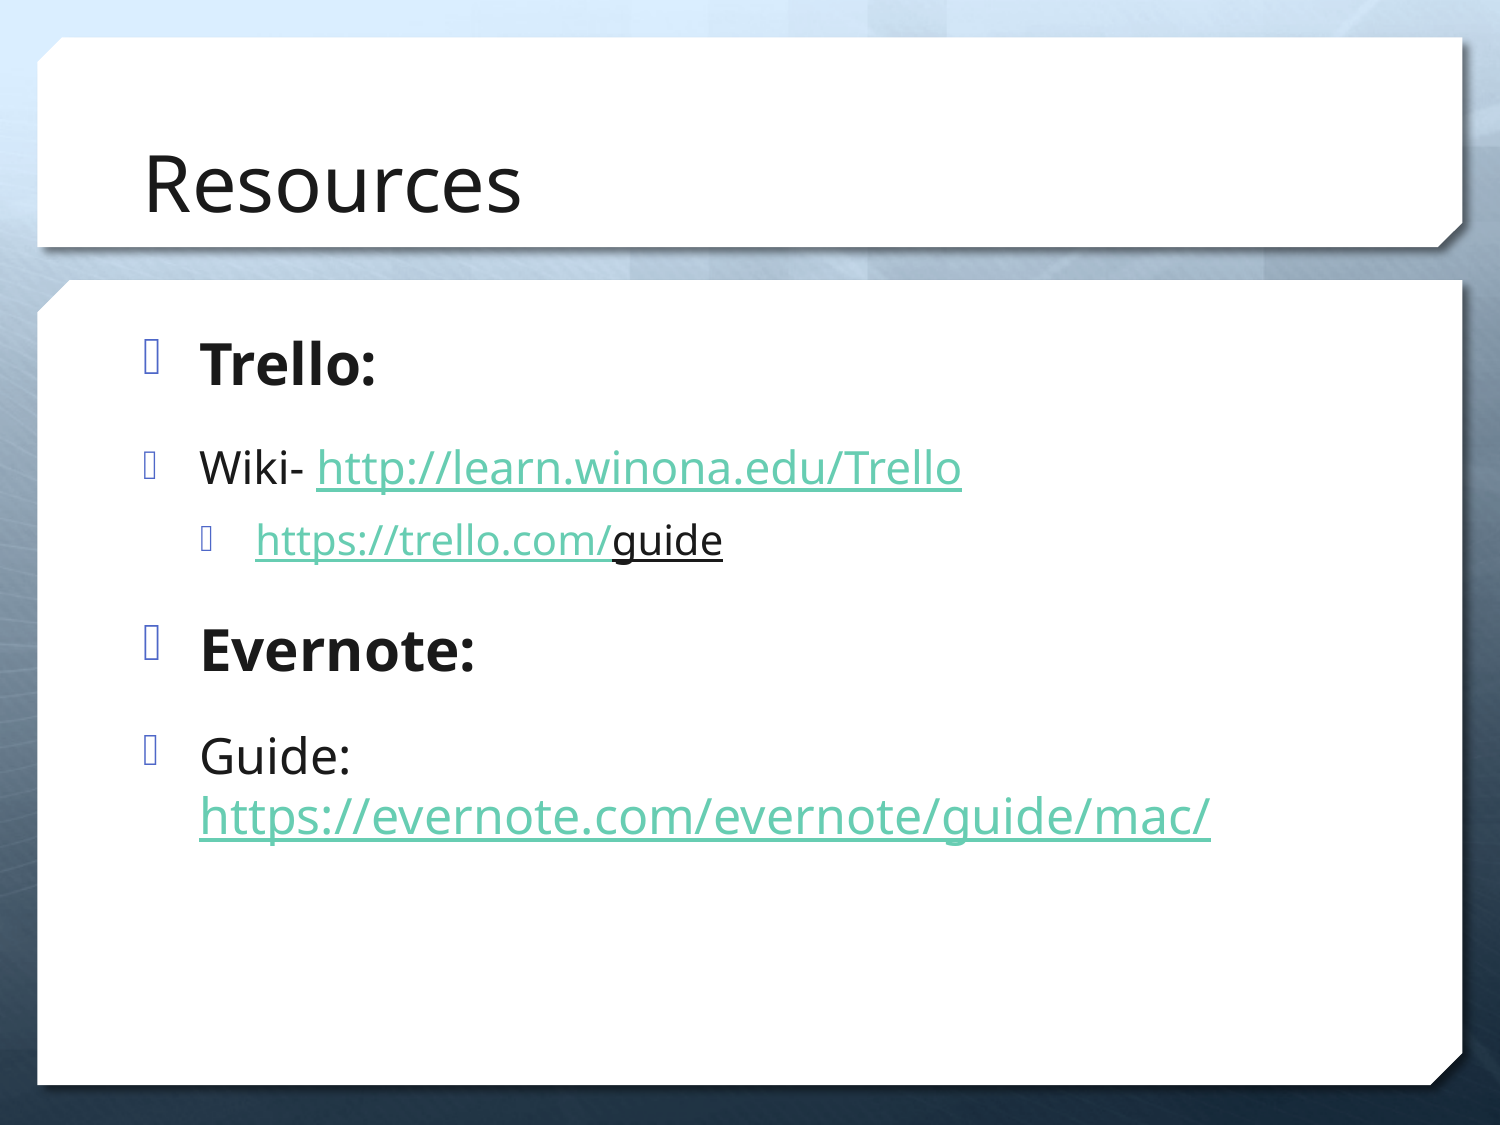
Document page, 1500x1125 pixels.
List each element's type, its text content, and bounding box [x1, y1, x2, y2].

list Trello: Wiki- http://learn.winona.edu/Trello https://trello.com/guide Evernote: Guide: https://evernote.com/evernote/guide/mac/ [127, 319, 1372, 978]
title Resources [127, 48, 1372, 236]
